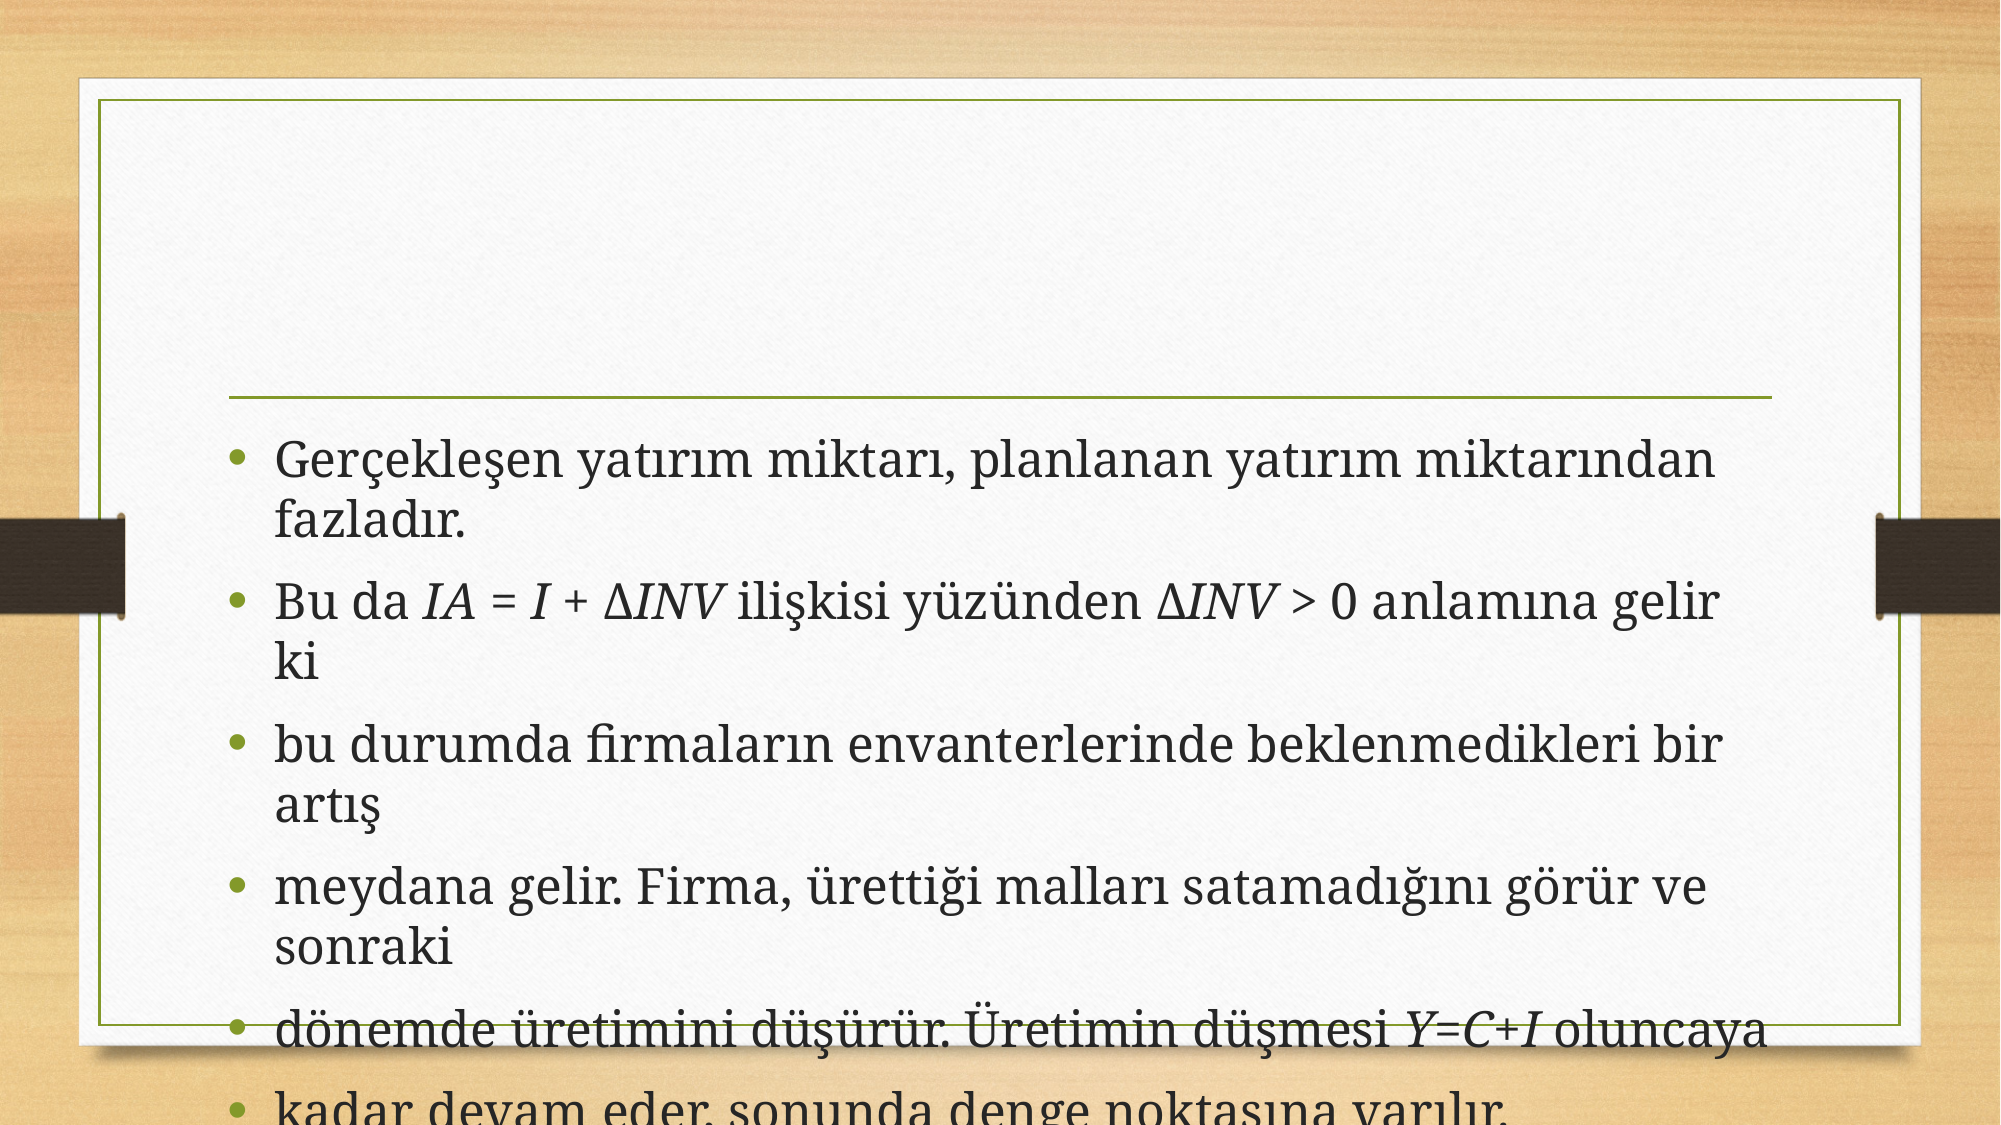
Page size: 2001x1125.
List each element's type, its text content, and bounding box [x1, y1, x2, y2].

list Gerçekleşen yatırım miktarı, planlanan yatırım miktarından fazladır. Bu da IA = I + ΔINV ilişkisi yüzünden ΔINV > 0 anlamına gelir ki bu durumda firmaların envanterlerinde beklenmedikleri bir artış meydana gelir. Firma, ürettiği malları satamadığını görür ve sonraki dönemde üretimini düşürür. Üretimin düşmesi Y=C+I oluncaya kadar devam eder, sonunda denge noktasına varılır. [212, 419, 1788, 964]
picture [0, 0, 2001, 1125]
